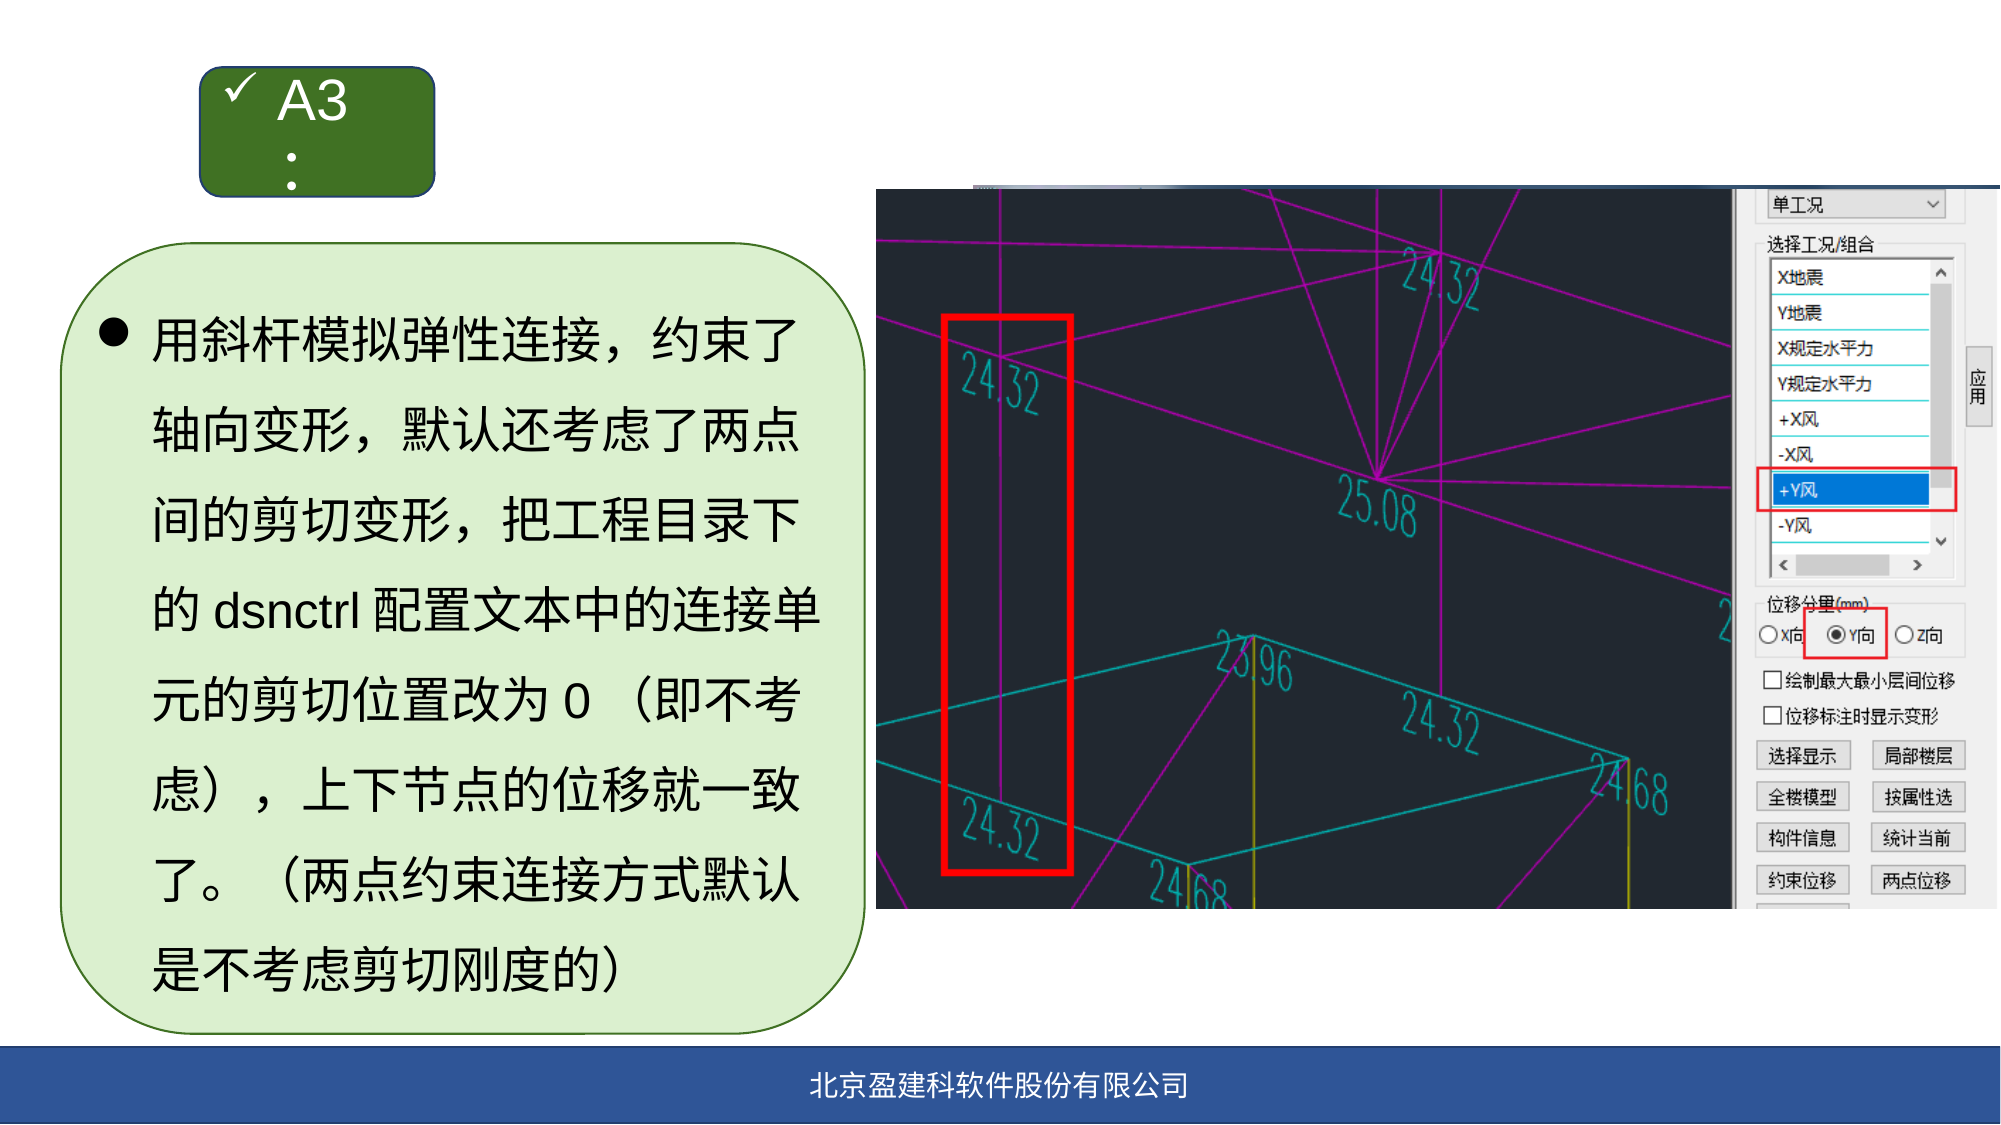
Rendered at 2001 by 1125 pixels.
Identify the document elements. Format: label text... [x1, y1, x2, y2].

text_box A3： [198, 66, 436, 198]
text_box 用斜杆模拟弹性连接，约束了轴向变形，默认还考虑了两点间的剪切变形，把工程目录下的dsnctrl配置文本中的连接单元的剪切位置改为0（即不考虑），上下节点的位移就一致了。（两点约束连接方式默认是不考虑剪切刚度的） [80, 271, 846, 1006]
text_box [59, 304, 80, 973]
text_box [110, 1006, 816, 1035]
text_box [846, 305, 866, 972]
picture [876, 185, 2000, 909]
text_box [110, 242, 816, 271]
